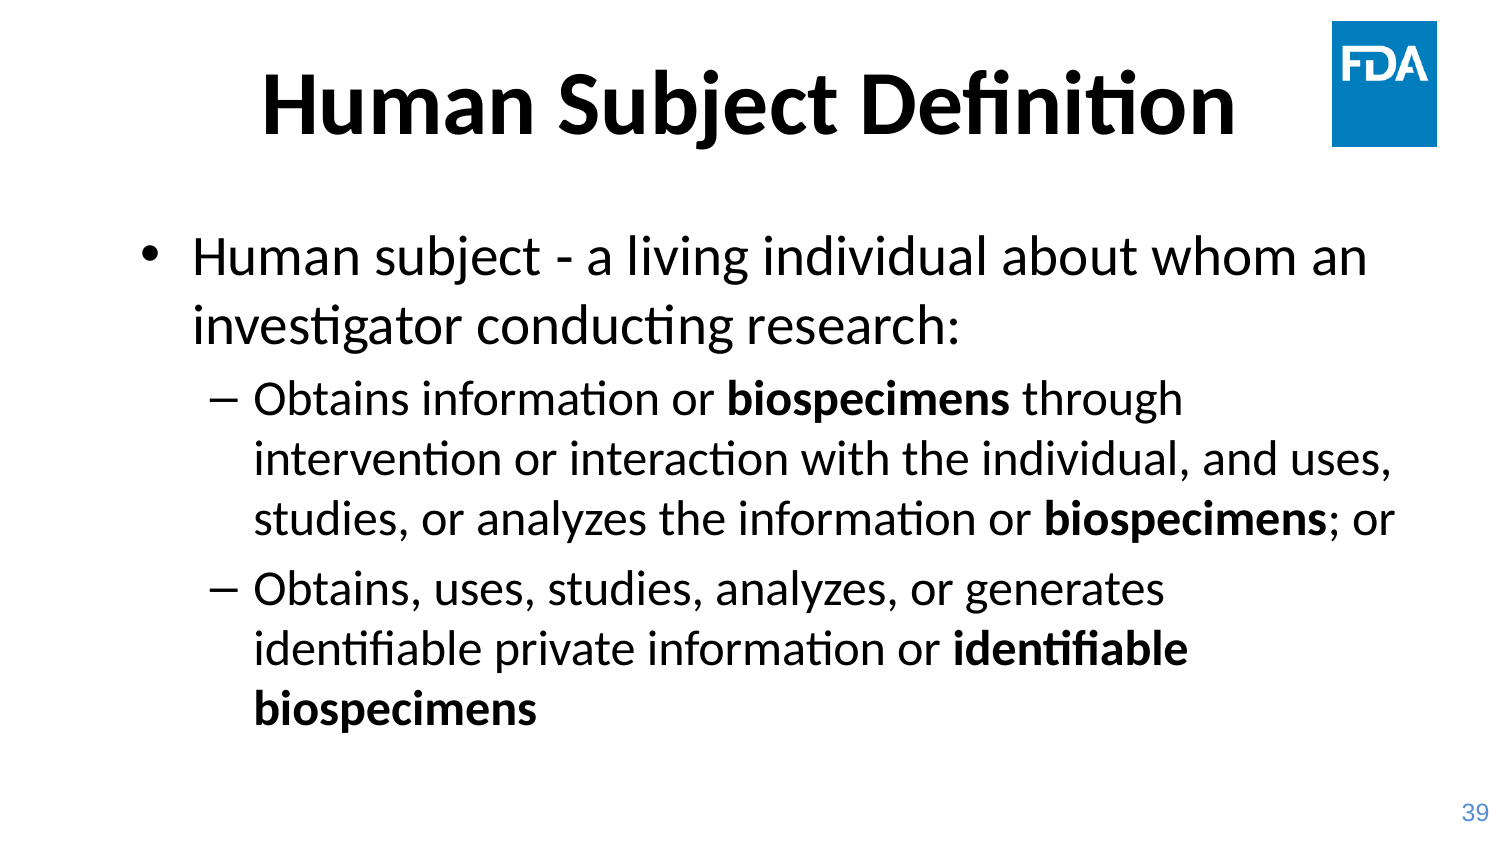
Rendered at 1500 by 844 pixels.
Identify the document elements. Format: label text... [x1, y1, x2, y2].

title Human Subject Definition [243, 37, 1257, 179]
picture [1343, 46, 1396, 80]
picture [1396, 46, 1427, 80]
list Human subject ‐ a living individual about whom an investigator conducting research: Obtains information or biospecimens through intervention or interaction with the individual, and uses, studies, or analyzes the information or biospecimens; or Obtains, uses, studies, analyzes, or generates identifiable private information or identifiable biospecimens [125, 210, 1413, 802]
